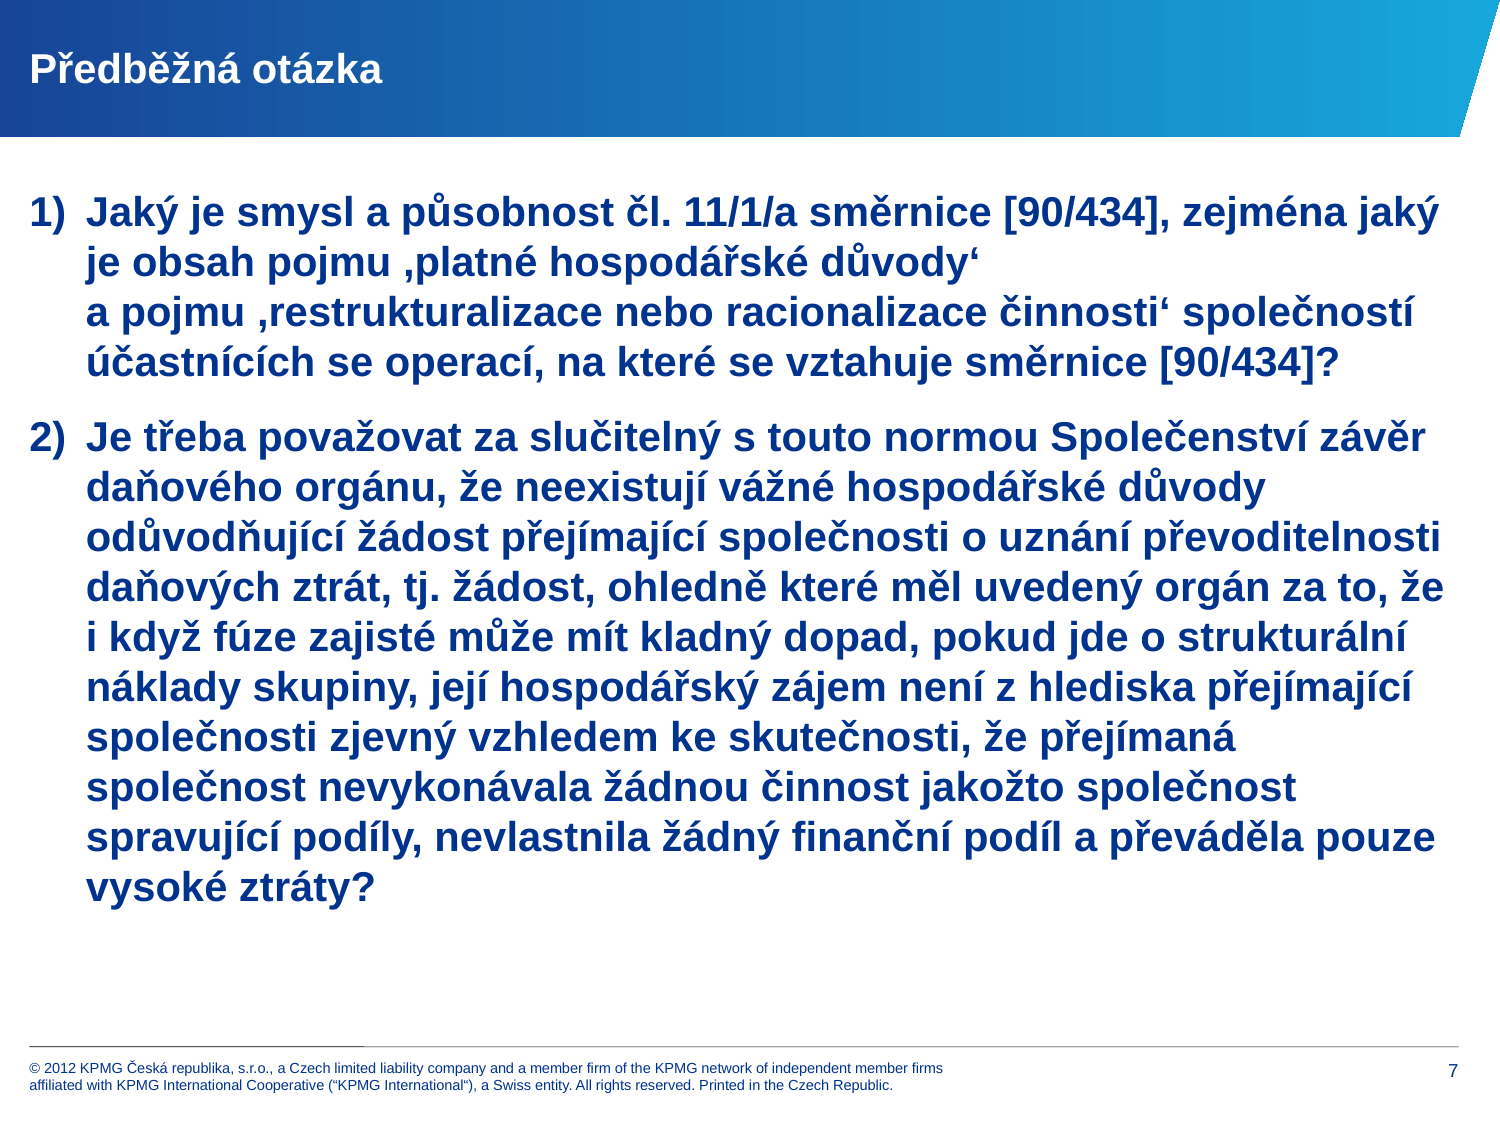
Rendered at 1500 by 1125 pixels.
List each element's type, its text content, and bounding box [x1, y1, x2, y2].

title Předběžná otázka [29, 18, 1459, 114]
list Jaký je smysl a působnost čl. 11/1/a směrnice [90/434], zejména jaký je obsah pojmu ,platné hospodářské důvody‘ a pojmu ,restrukturalizace nebo racionalizace činnosti‘ společností účastnících se operací, na které se vztahuje směrnice [90/434]? Je třeba považovat za slučitelný s touto normou Společenství závěr daňového orgánu, že neexistují vážné hospodářské důvody odůvodňující žádost přejímající společnosti o uznání převoditelnosti daňových ztrát, tj. žádost, ohledně které měl uvedený orgán za to, že i když fúze zajisté může mít kladný dopad, pokud jde o strukturální náklady skupiny, její hospodářský zájem není z hlediska přejímající společnosti zjevný vzhledem ke skutečnosti, že přejímaná společnost nevykonávala žádnou činnost jakožto společnost spravující podíly, nevlastnila žádný finanční podíl a převáděla pouze vysoké ztráty? [29, 184, 1459, 1000]
